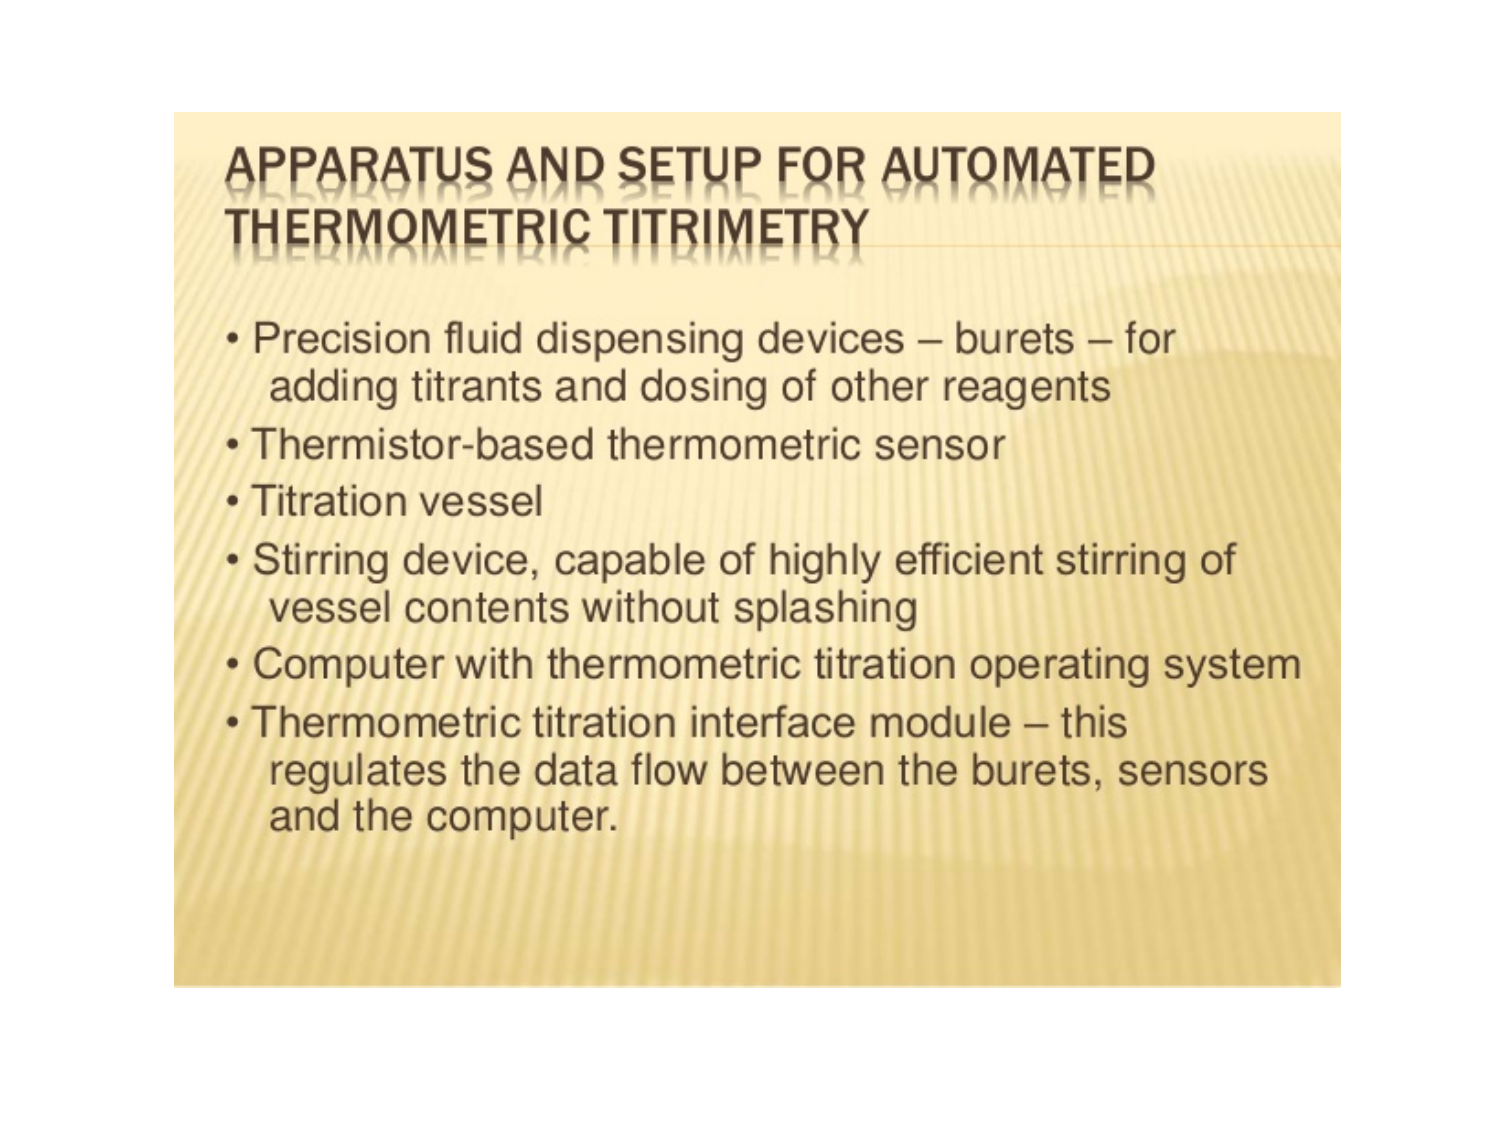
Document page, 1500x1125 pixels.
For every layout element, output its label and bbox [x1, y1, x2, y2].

picture [174, 112, 1341, 988]
